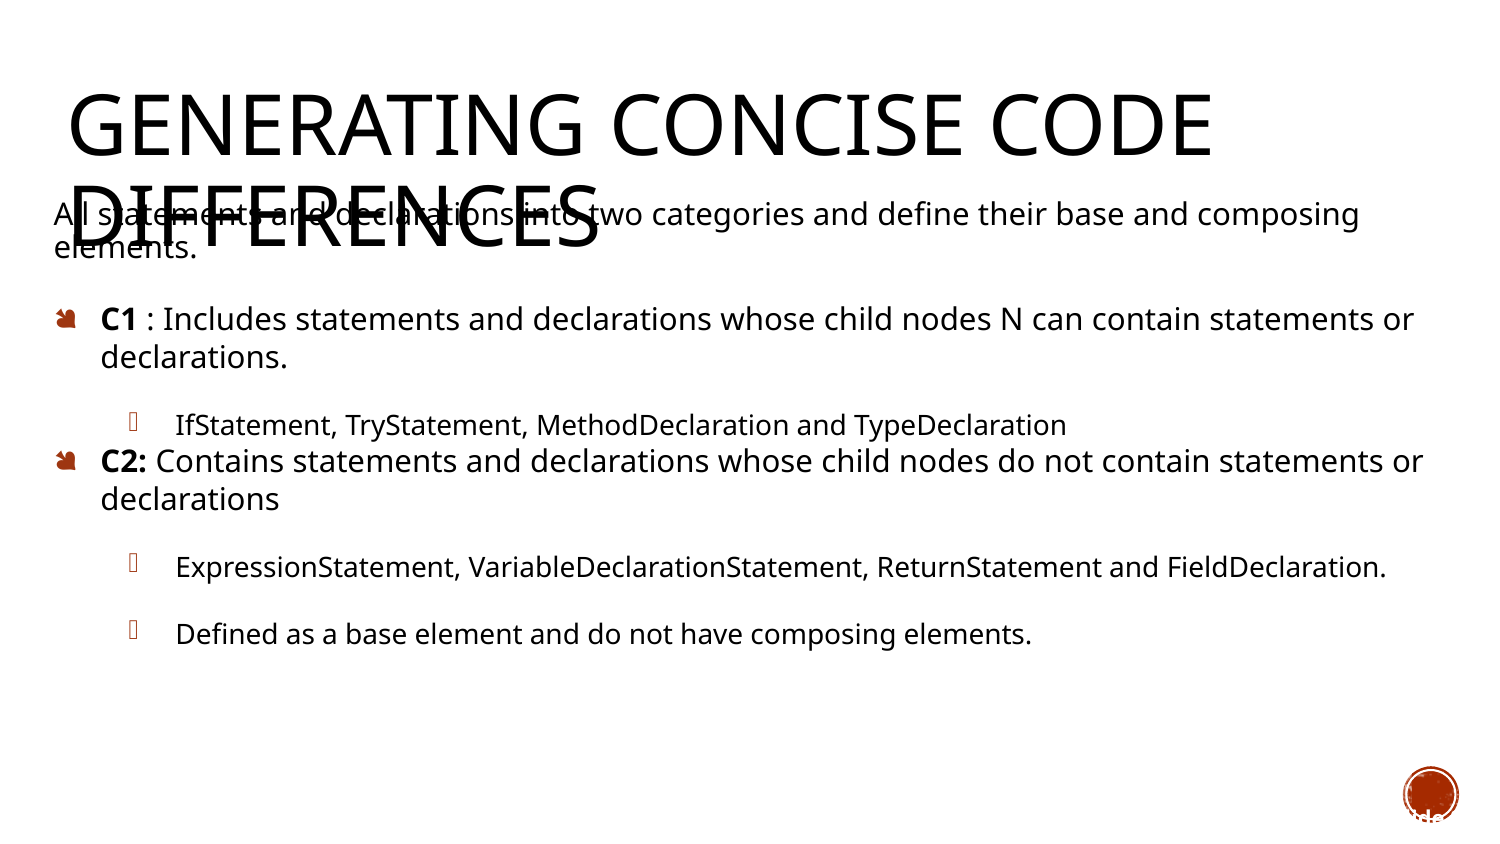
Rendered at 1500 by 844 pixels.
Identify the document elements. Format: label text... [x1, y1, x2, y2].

slide_number Slide 8 [1357, 794, 1478, 844]
list All statements and declarations into two categories and define their base and composing elements. C1 : Includes statements and declarations whose child nodes N can contain statements or declarations. IfStatement, TryStatement, MethodDeclaration and TypeDeclaration C2: Contains statements and declarations whose child nodes do not contain statements or declarations ExpressionStatement, VariableDeclarationStatement, ReturnStatement and FieldDeclaration. Defined as a base element and do not have composing elements. [38, 183, 1449, 715]
title Generating Concise Code Differences [51, 67, 1449, 167]
